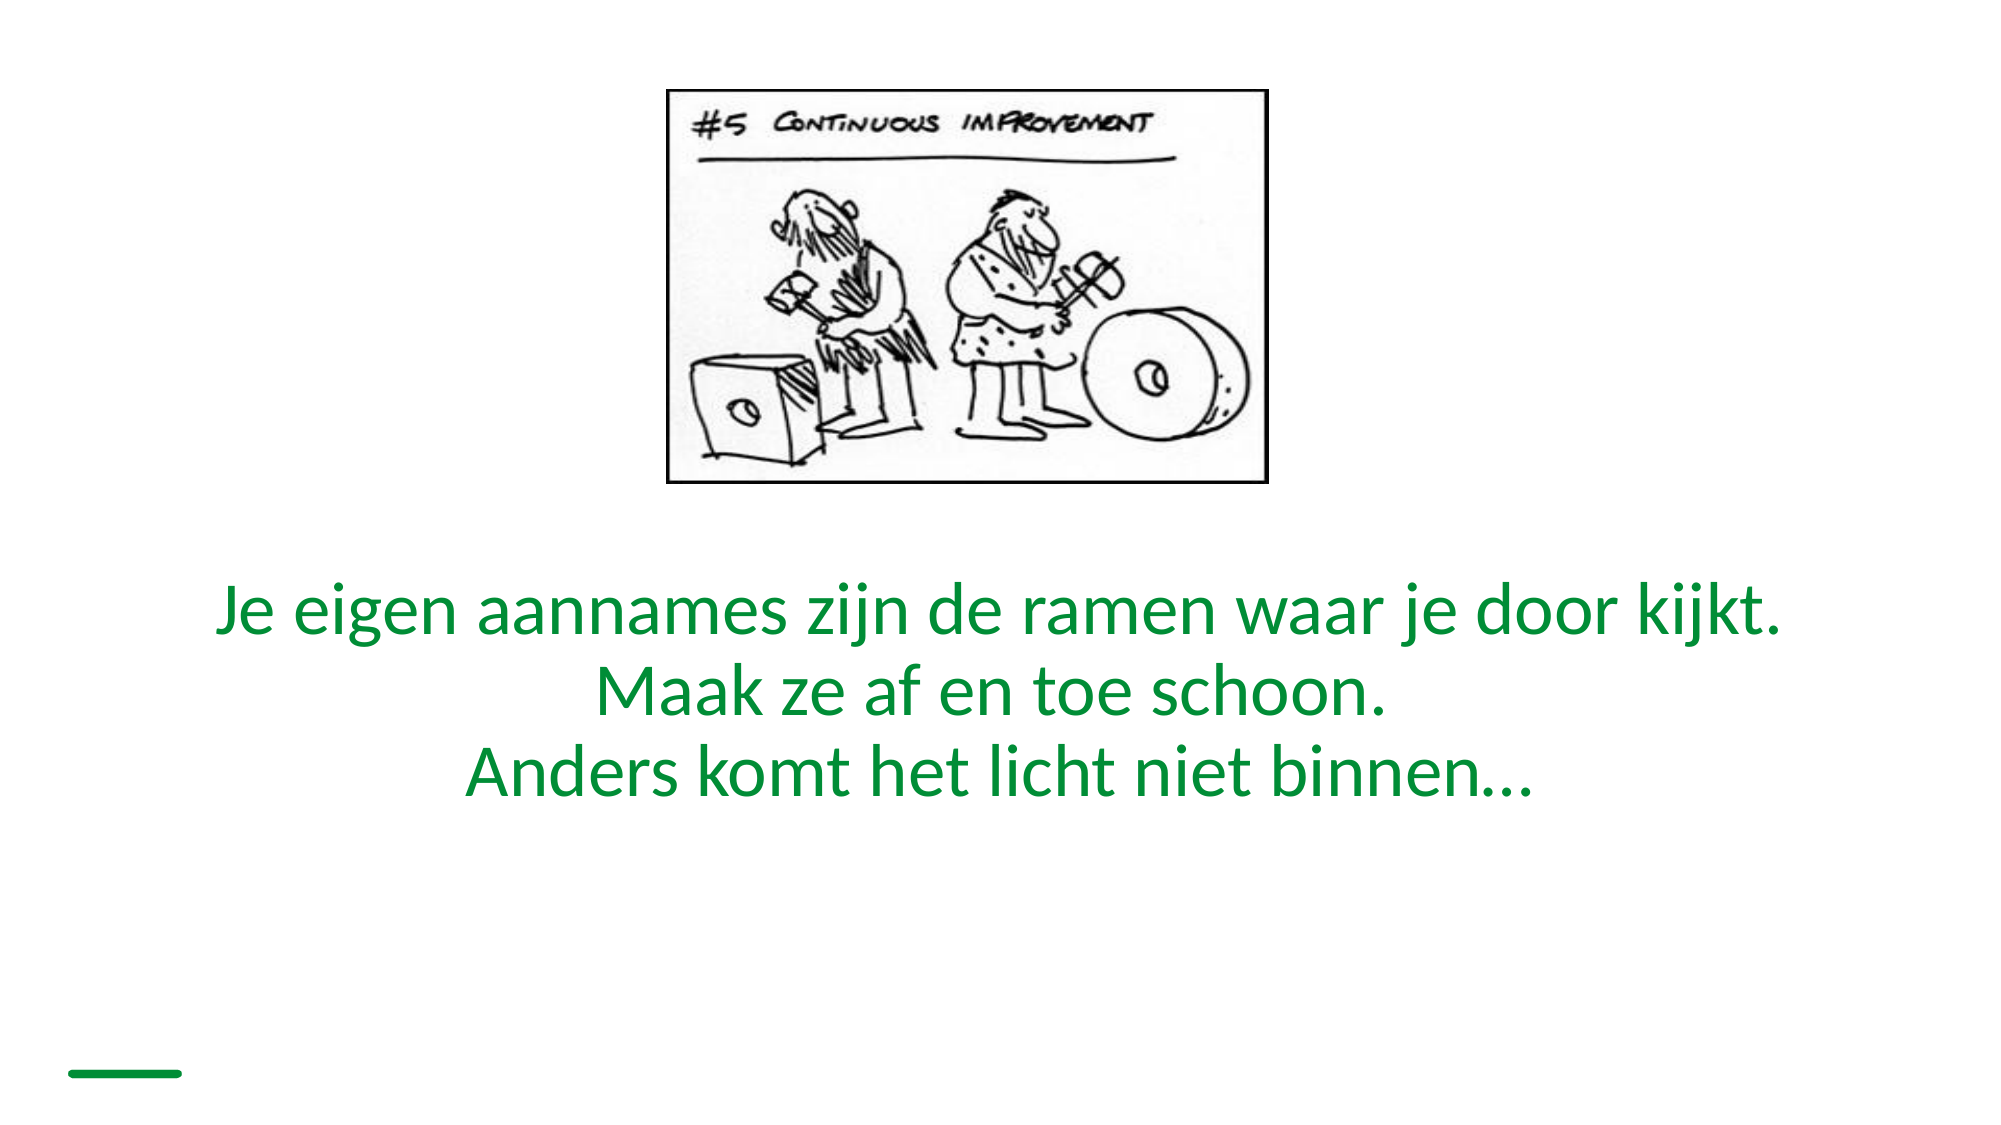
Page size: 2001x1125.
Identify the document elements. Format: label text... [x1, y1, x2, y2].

picture [666, 89, 1269, 484]
picture [65, 1065, 184, 1082]
list Je eigen aannames zijn de ramen waar je door kijkt. Maak ze af en toe schoon. Anders komt het licht niet binnen… [184, 562, 1816, 853]
